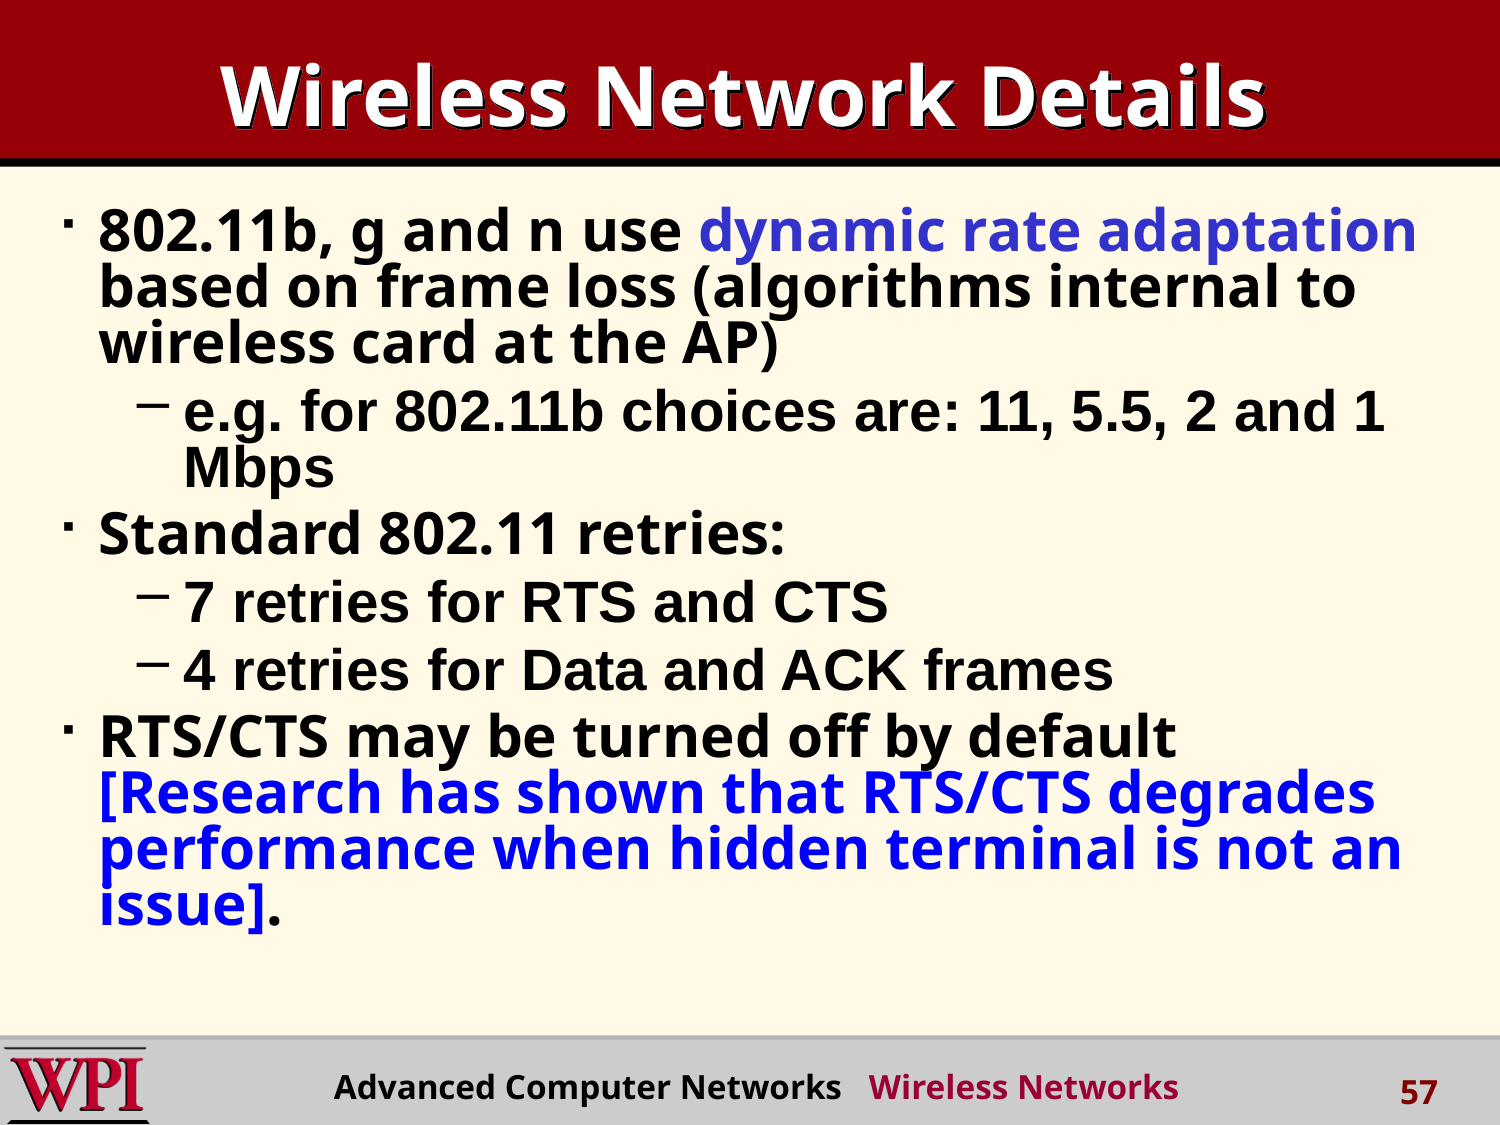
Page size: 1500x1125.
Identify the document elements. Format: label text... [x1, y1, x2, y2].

picture [0, 167, 1500, 1035]
slide_number 57 [1344, 1063, 1495, 1102]
picture [0, 0, 1500, 158]
list 802.11b, g and n use dynamic rate adaptation based on frame loss (algorithms internal to wireless card at the AP) e.g. for 802.11b choices are: 11, 5.5, 2 and 1 Mbps Standard 802.11 retries: 7 retries for RTS and CTS 4 retries for Data and ACK frames RTS/CTS may be turned off by default [Research has shown that RTS/CTS degrades performance when hidden terminal is not an issue]. [46, 198, 1441, 980]
title Wireless Network Details [29, 11, 1460, 166]
picture [0, 1040, 1500, 1125]
footer Advanced Computer Networks Wireless Networks [210, 1058, 1304, 1107]
